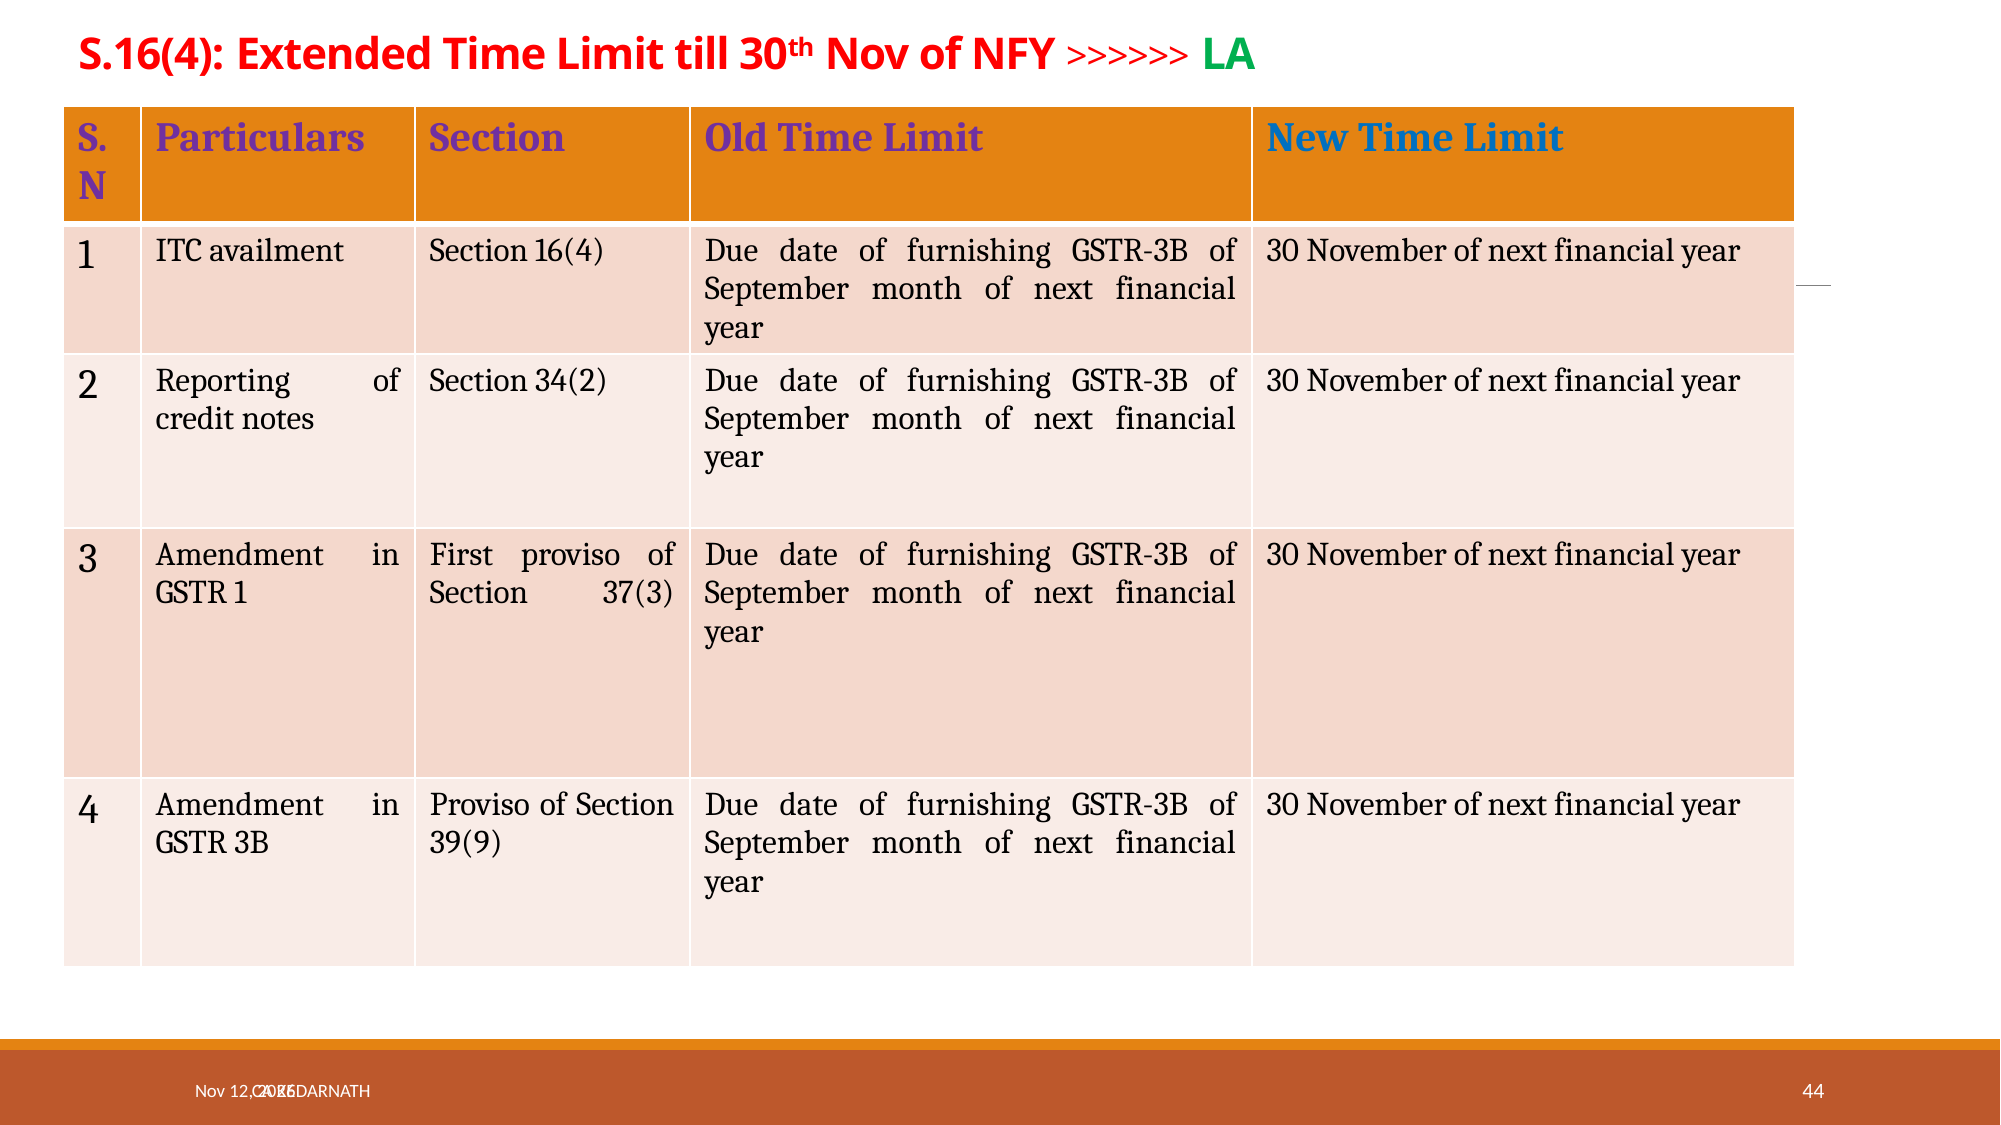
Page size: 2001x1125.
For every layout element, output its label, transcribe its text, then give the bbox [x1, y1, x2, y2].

table_cell 30 November of next financial year [1253, 779, 1794, 966]
title S.16(4): Extended Time Limit till 30th Nov of NFY >>>>>> LA [63, 25, 1796, 86]
table_cell 2 [64, 355, 140, 527]
slide_number 4-Jun-25 [576, 1059, 586, 1120]
table_cell Section 16(4) [416, 227, 689, 353]
table_cell First proviso of Section 37(3) [416, 529, 689, 777]
table_cell Amendment in GSTR 1 [142, 529, 414, 777]
table_cell 3 [64, 529, 140, 777]
table_cell Reporting of credit notes [142, 355, 414, 527]
table_header Old Time Limit [691, 107, 1251, 221]
table_cell Due date of furnishing GSTR-3B of September month of next financial year [691, 779, 1251, 966]
footer CA Kedarnath [46, 1059, 576, 1120]
table_header S.N [64, 107, 140, 221]
table_header Particulars [142, 107, 414, 221]
table_header Section [416, 107, 689, 221]
table_cell Amendment in GSTR 3B [142, 779, 414, 966]
table_cell Section 34(2) [416, 355, 689, 527]
table_cell 30 November of next financial year [1253, 355, 1794, 527]
table_cell 30 November of next financial year [1253, 529, 1794, 777]
table_cell Proviso of Section 39(9) [416, 779, 689, 966]
table_cell Due date of furnishing GSTR-3B of September month of next financial year [691, 227, 1251, 353]
table_cell Due date of furnishing GSTR-3B of September month of next financial year [691, 529, 1251, 777]
table_cell ITC availment [142, 227, 414, 353]
table_cell Due date of furnishing GSTR-3B of September month of next financial year [691, 355, 1251, 527]
table_header New Time Limit [1253, 107, 1794, 221]
slide_number 44 [1624, 1059, 1840, 1120]
table_cell 1 [64, 227, 140, 353]
table_cell 4 [64, 779, 140, 966]
table_cell 30 November of next financial year [1253, 227, 1794, 353]
